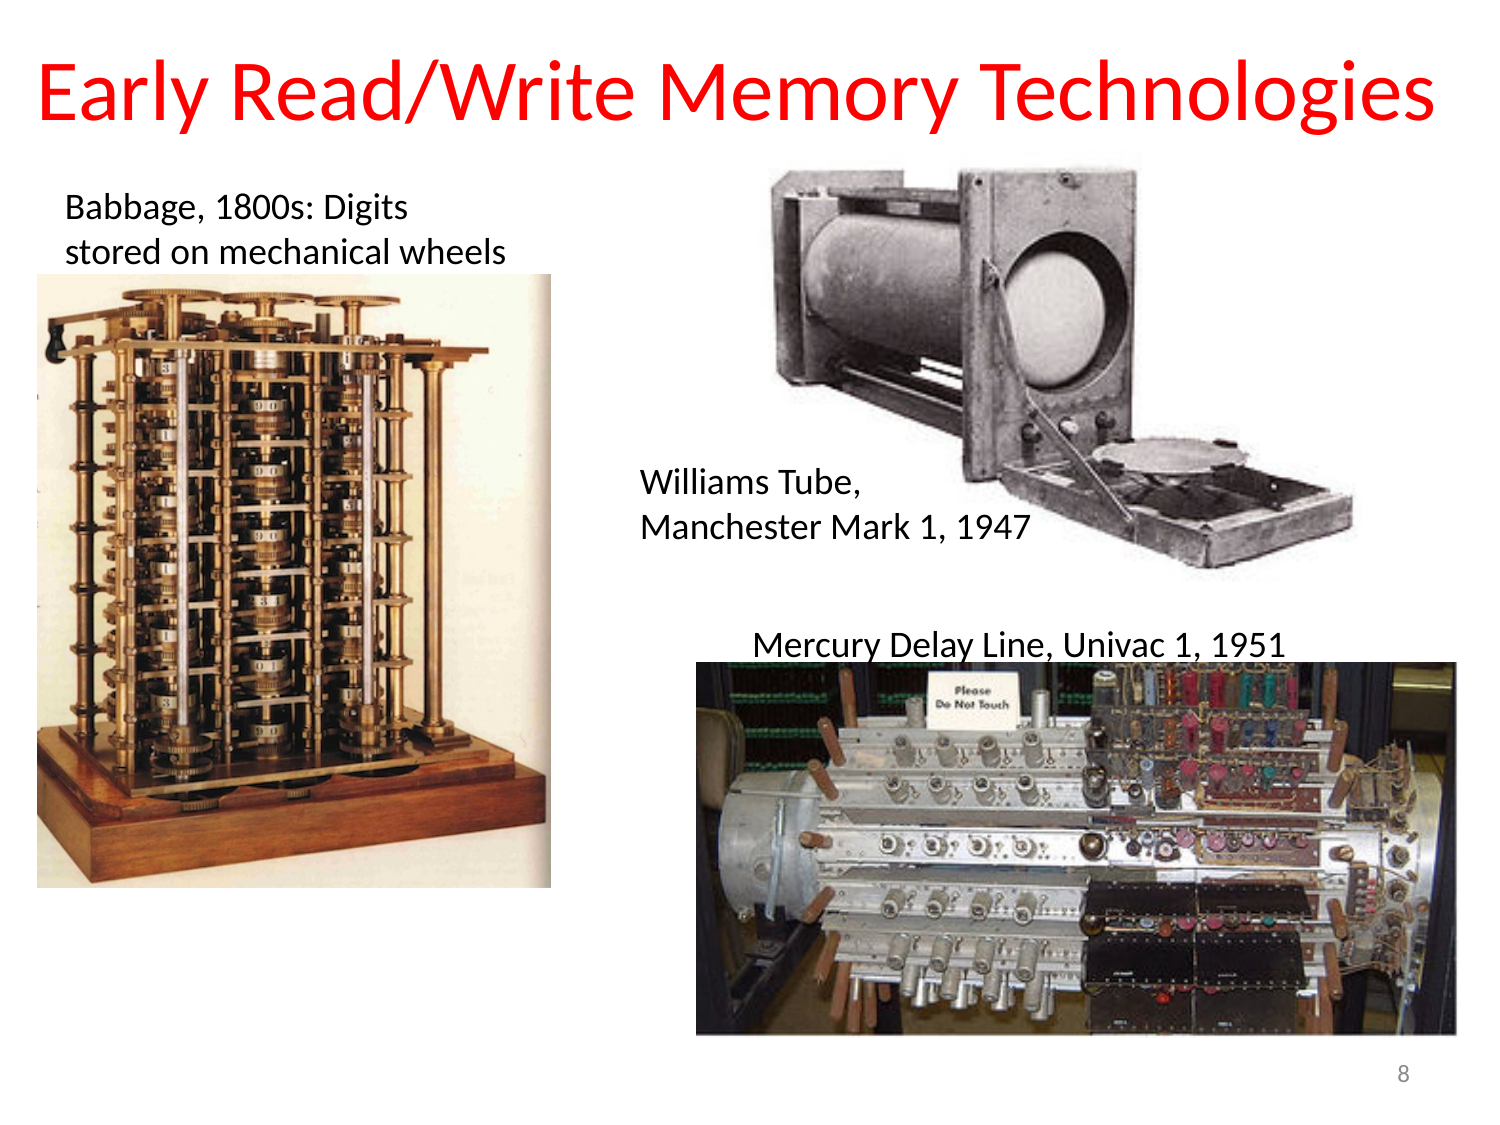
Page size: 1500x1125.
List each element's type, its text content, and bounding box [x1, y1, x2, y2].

slide_number 8 [1074, 1047, 1425, 1103]
title Early Read/Write Memory Technologies [0, 24, 1475, 146]
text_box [37, 174, 552, 888]
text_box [696, 612, 1459, 1038]
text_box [624, 149, 1363, 594]
